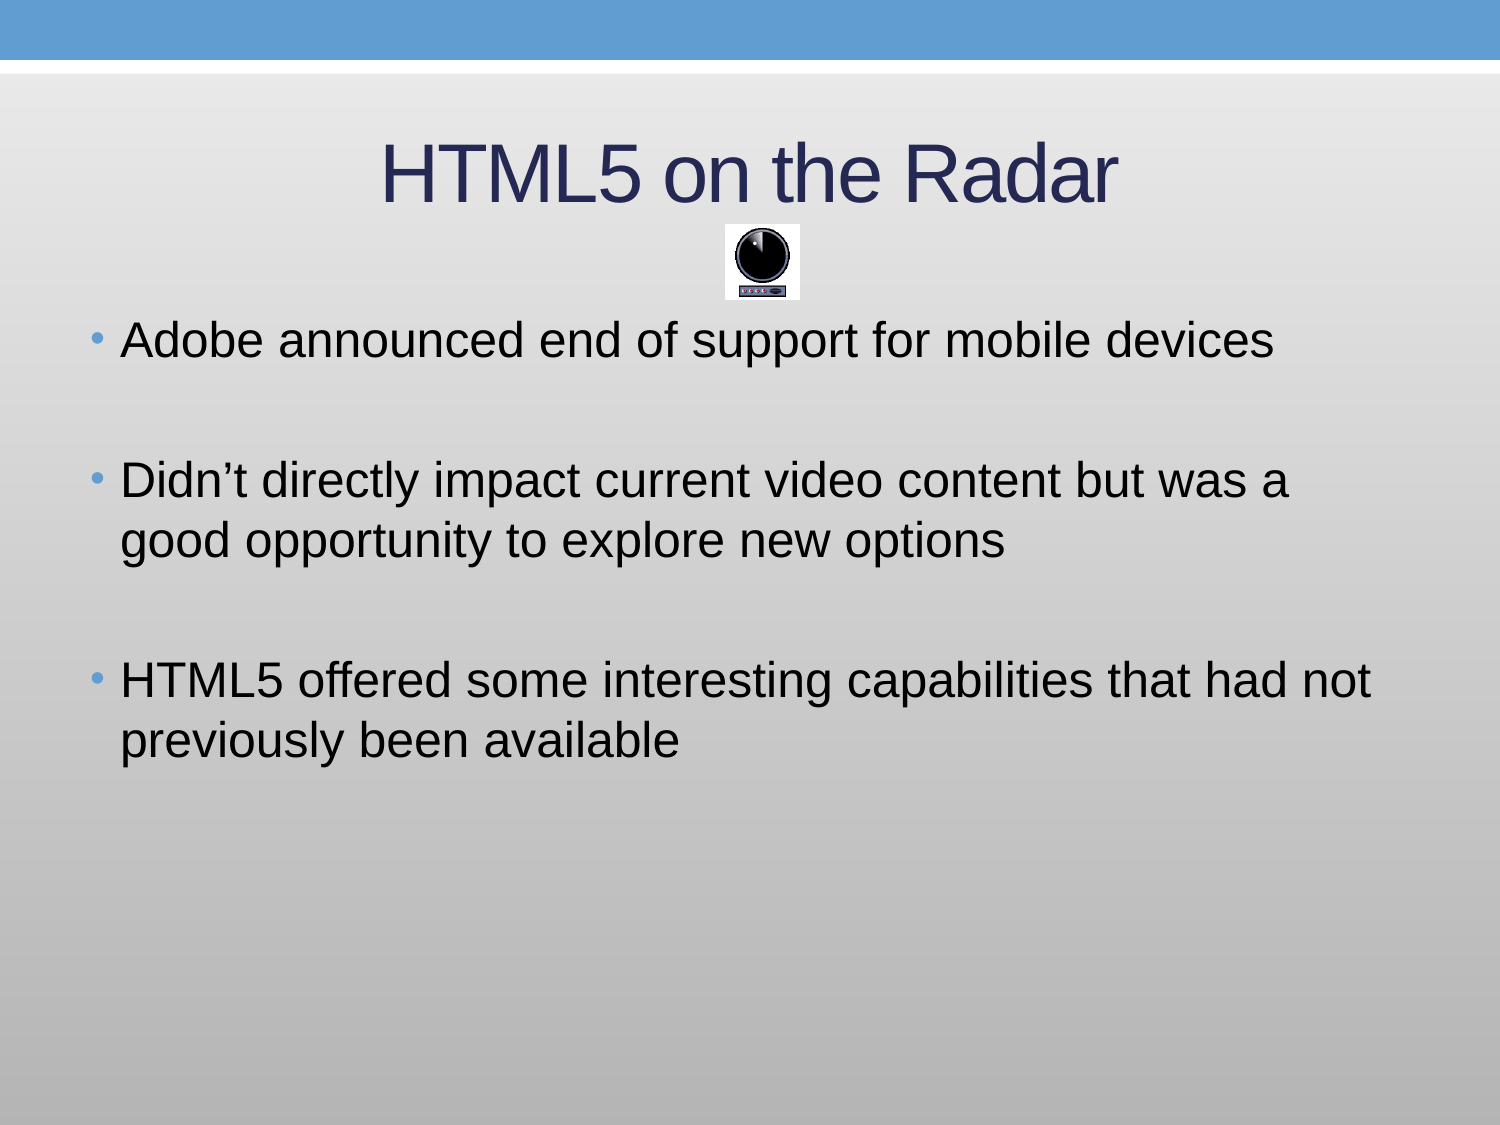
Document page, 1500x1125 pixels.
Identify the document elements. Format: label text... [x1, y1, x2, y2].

list Adobe announced end of support for mobile devices Didn’t directly impact current video content but was a good opportunity to explore new options HTML5 offered some interesting capabilities that had not previously been available [75, 299, 1425, 1063]
title HTML5 on the Radar [75, 87, 1425, 250]
picture [724, 224, 801, 301]
